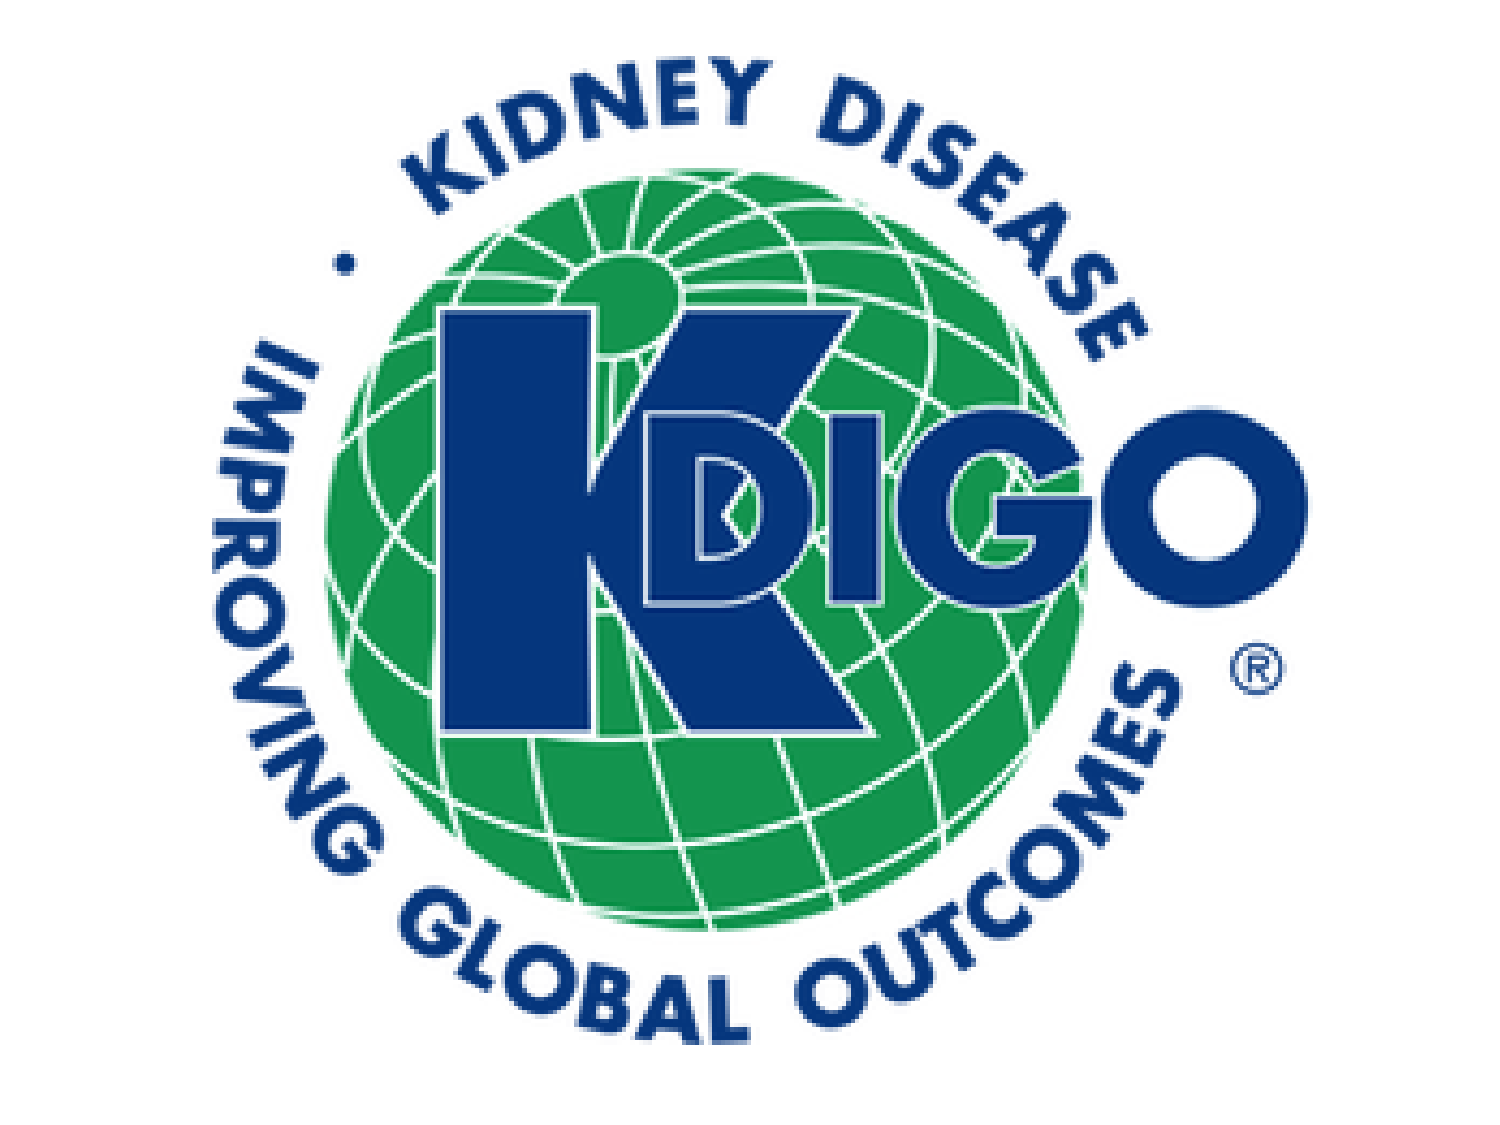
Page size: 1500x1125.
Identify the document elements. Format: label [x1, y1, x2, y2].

picture [212, 56, 1313, 1045]
